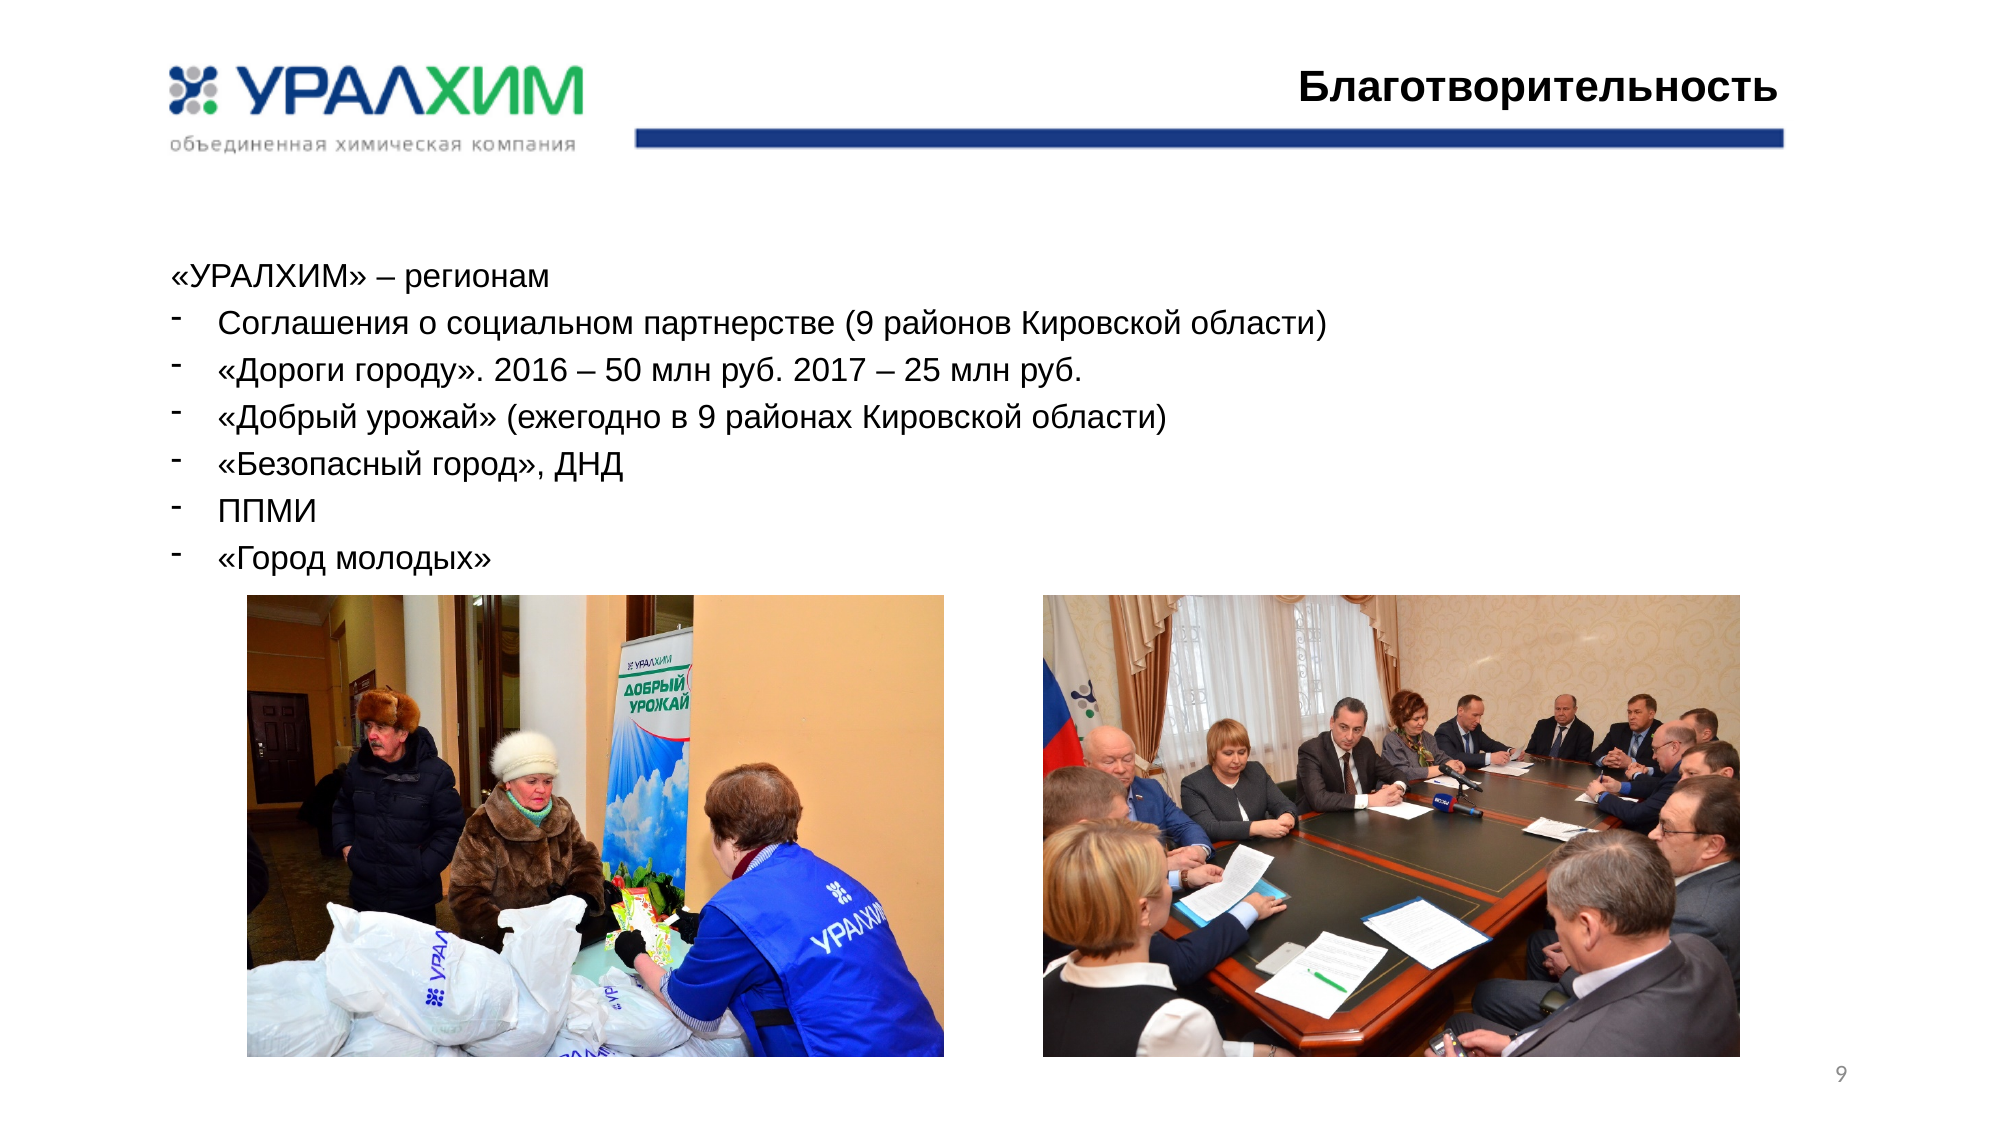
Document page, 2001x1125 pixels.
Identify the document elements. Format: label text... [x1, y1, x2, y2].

picture [1043, 595, 1740, 1057]
text_box Благотворительность [615, 50, 1794, 118]
picture [629, 119, 1794, 158]
text_box «УРАЛХИМ» – регионам Соглашения о социальном партнерстве (9 районов Кировской области) «Дороги городу». 2016 – 50 млн руб. 2017 – 25 млн руб. «Добрый урожай» (ежегодно в 9 районах Кировской области) «Безопасный город», ДНД ППМИ «Город молодых» [156, 239, 1794, 637]
picture [152, 46, 596, 173]
picture [247, 595, 944, 1057]
slide_number 9 [1412, 1042, 1863, 1103]
